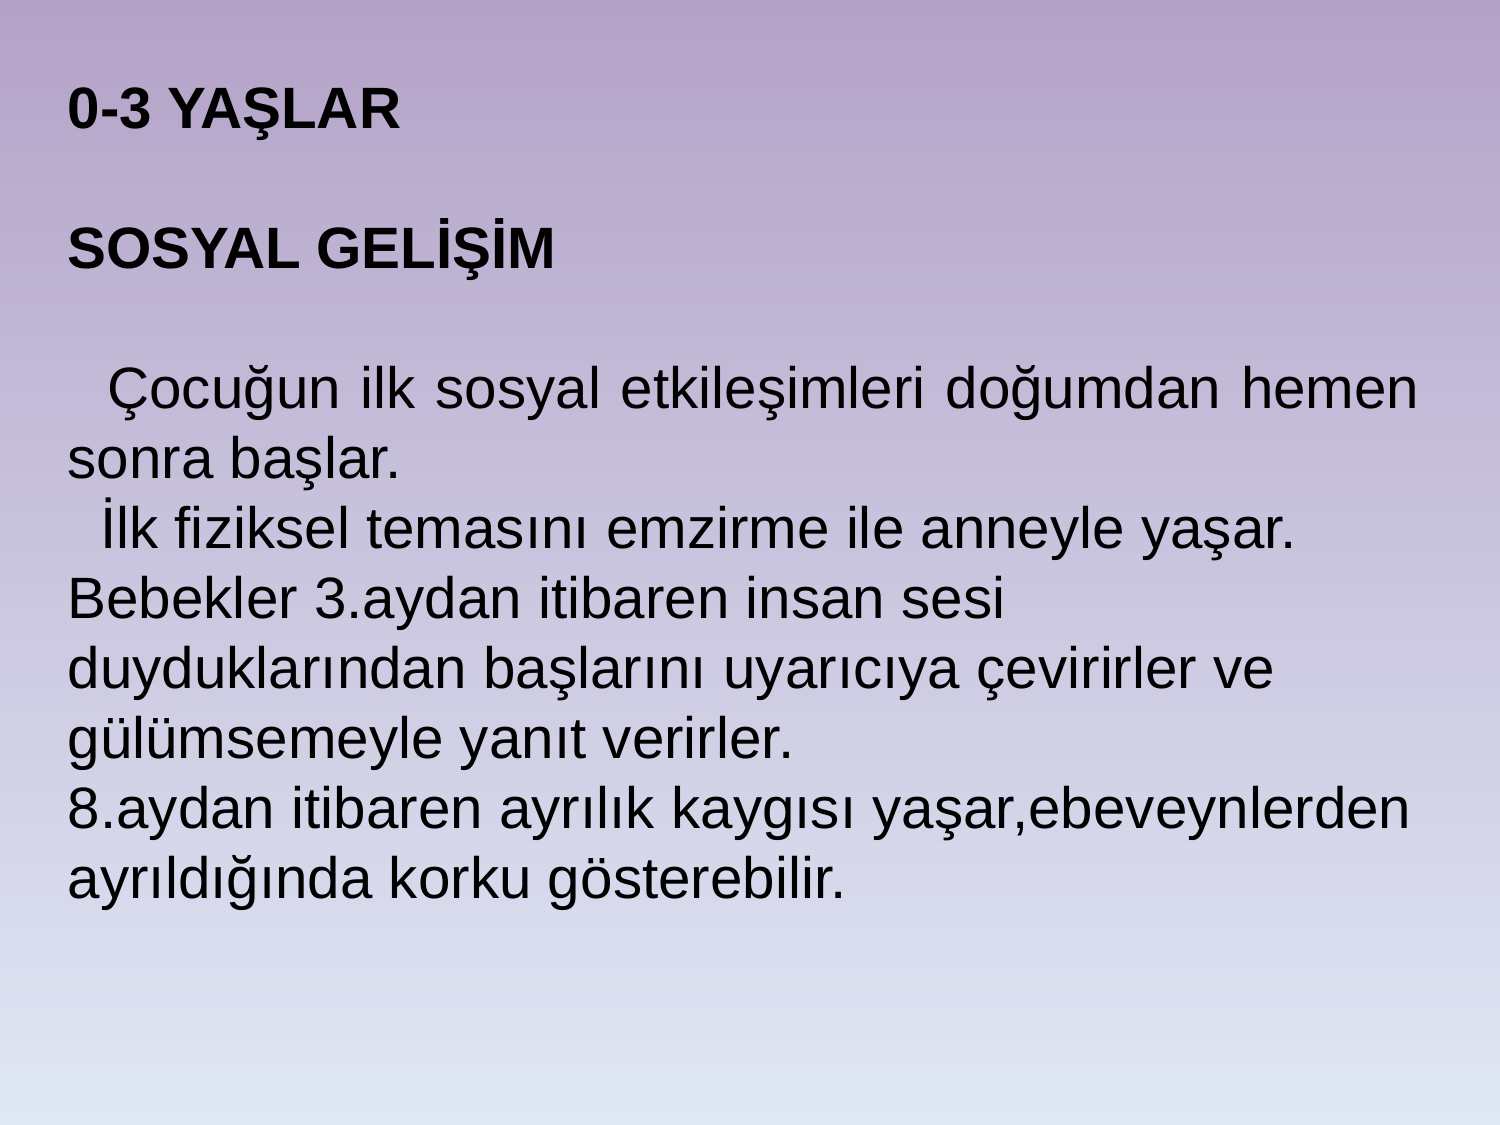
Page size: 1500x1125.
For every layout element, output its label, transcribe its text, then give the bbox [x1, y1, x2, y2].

text_box 0-3 YAŞLAR SOSYAL GELİŞİM Çocuğun ilk sosyal etkileşimleri doğumdan hemen sonra başlar. İlk fiziksel temasını emzirme ile anneyle yaşar. Bebekler 3.aydan itibaren insan sesi duyduklarından başlarını uyarıcıya çevirirler ve gülümsemeyle yanıt verirler. 8.aydan itibaren ayrılık kaygısı yaşar,ebeveynlerden ayrıldığında korku gösterebilir. [53, 62, 1436, 918]
